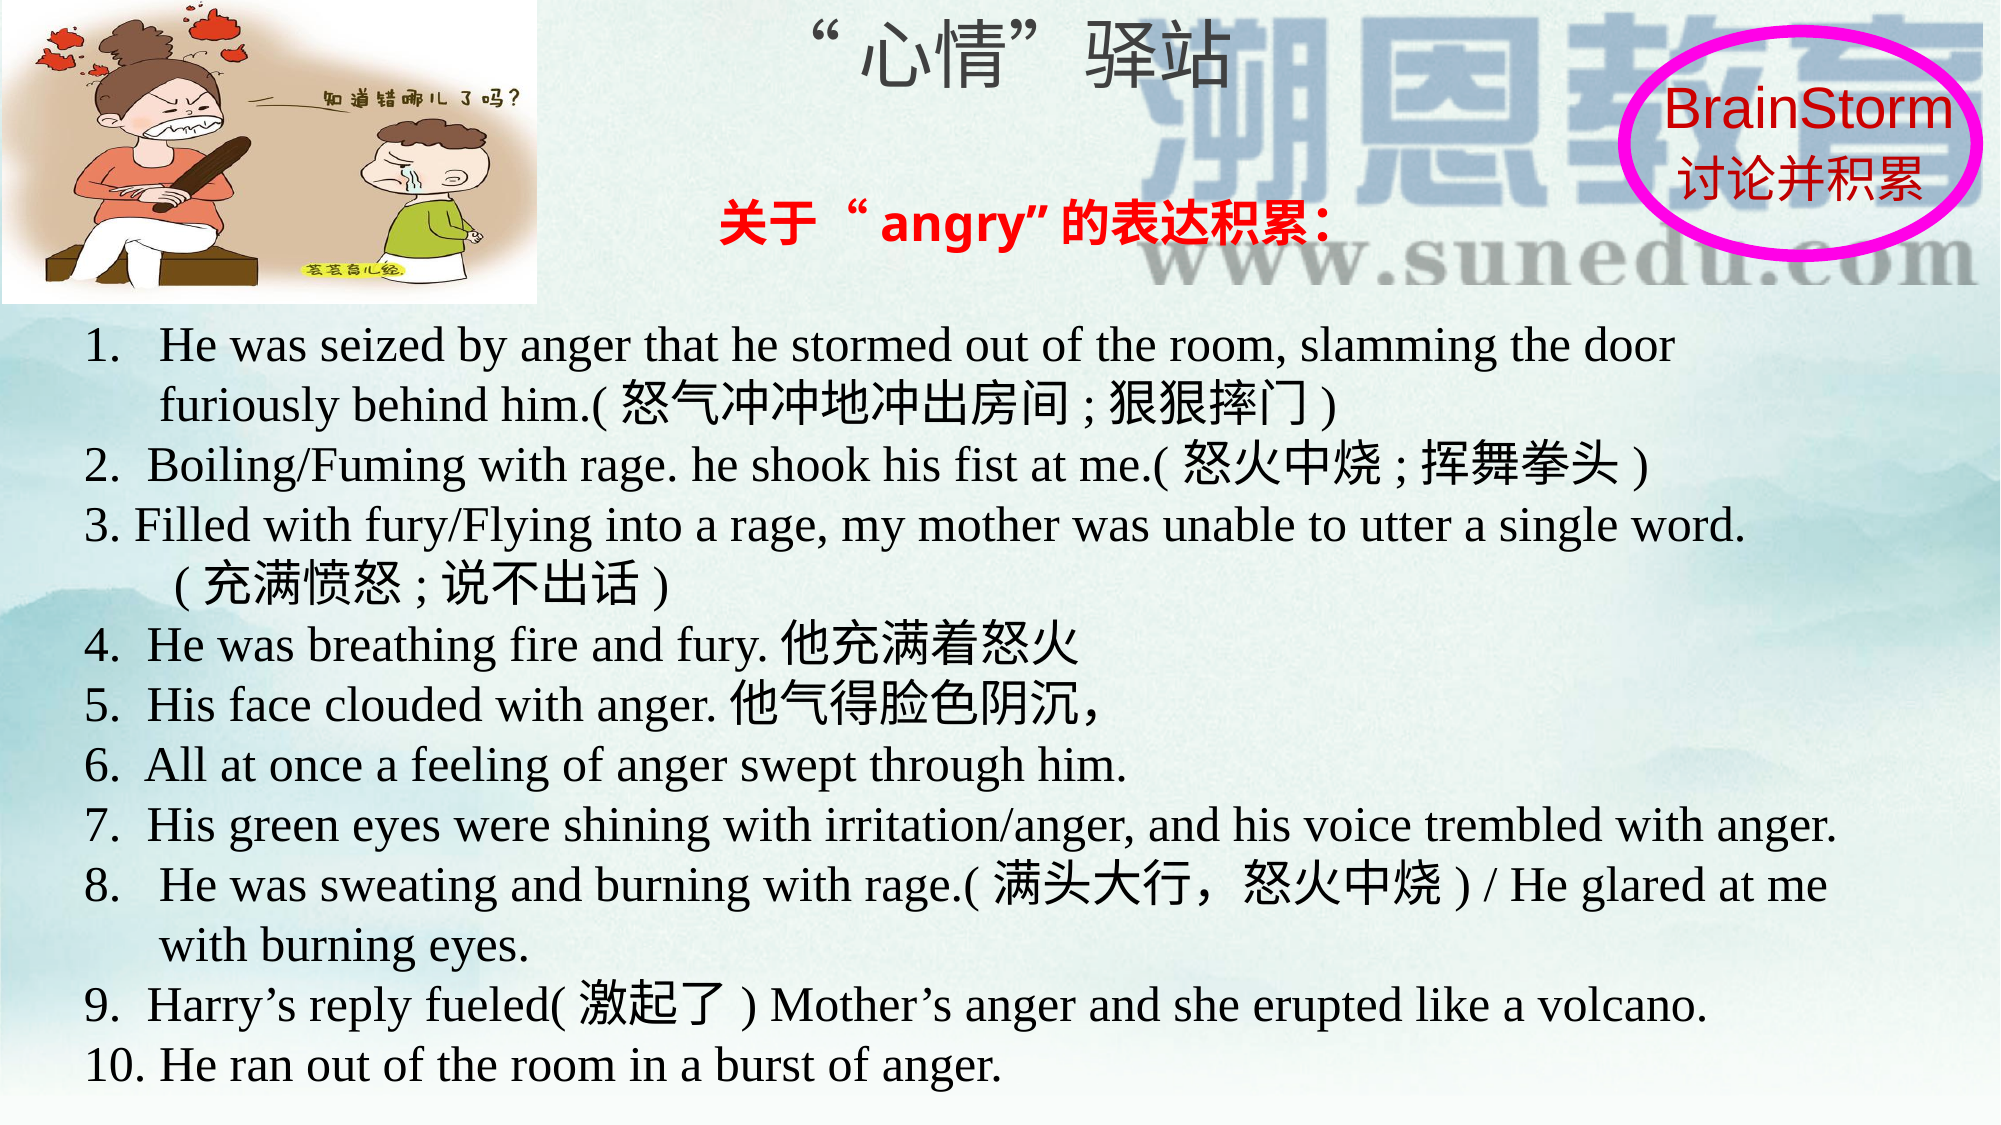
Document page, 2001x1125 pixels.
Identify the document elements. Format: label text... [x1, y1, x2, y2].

text_box [1664, 216, 1937, 257]
picture [0, 0, 2001, 1125]
text_box 讨论并积累 [1661, 140, 1992, 216]
text_box [1623, 85, 1661, 214]
text_box He was seized by anger that he stormed out of the room, slamming the door furiously behind him.(怒气冲冲地冲出房间;狠狠摔门) 2. Boiling/Fuming with rage. he shook his fist at me.(怒火中烧;挥舞拳头) 3. Filled with fury/Flying into a rage, my mother was unable to utter a single word. (充满愤怒;说不出话) 4. He was breathing fire and fury.他充满着怒火 5. His face clouded with anger.他气得脸色阴沉， 6. All at once a feeling of anger swept through him. 7. His green eyes were shining with irritation/anger, and his voice trembled with anger. He was sweating and burning with rage.(满头大行，怒火中烧) / He glared at me with burning eyes. 9. Harry’s reply fueled(激起了) Mother’s anger and she erupted like a volcano. 10. He ran out of the room in a burst of anger. [69, 303, 1900, 1125]
text_box BrainStorm [1648, 63, 1977, 148]
text_box 关于“angry”的表达积累： [703, 183, 1349, 259]
text_box [1675, 30, 1926, 63]
text_box “心情”驿站 [651, 0, 1349, 105]
